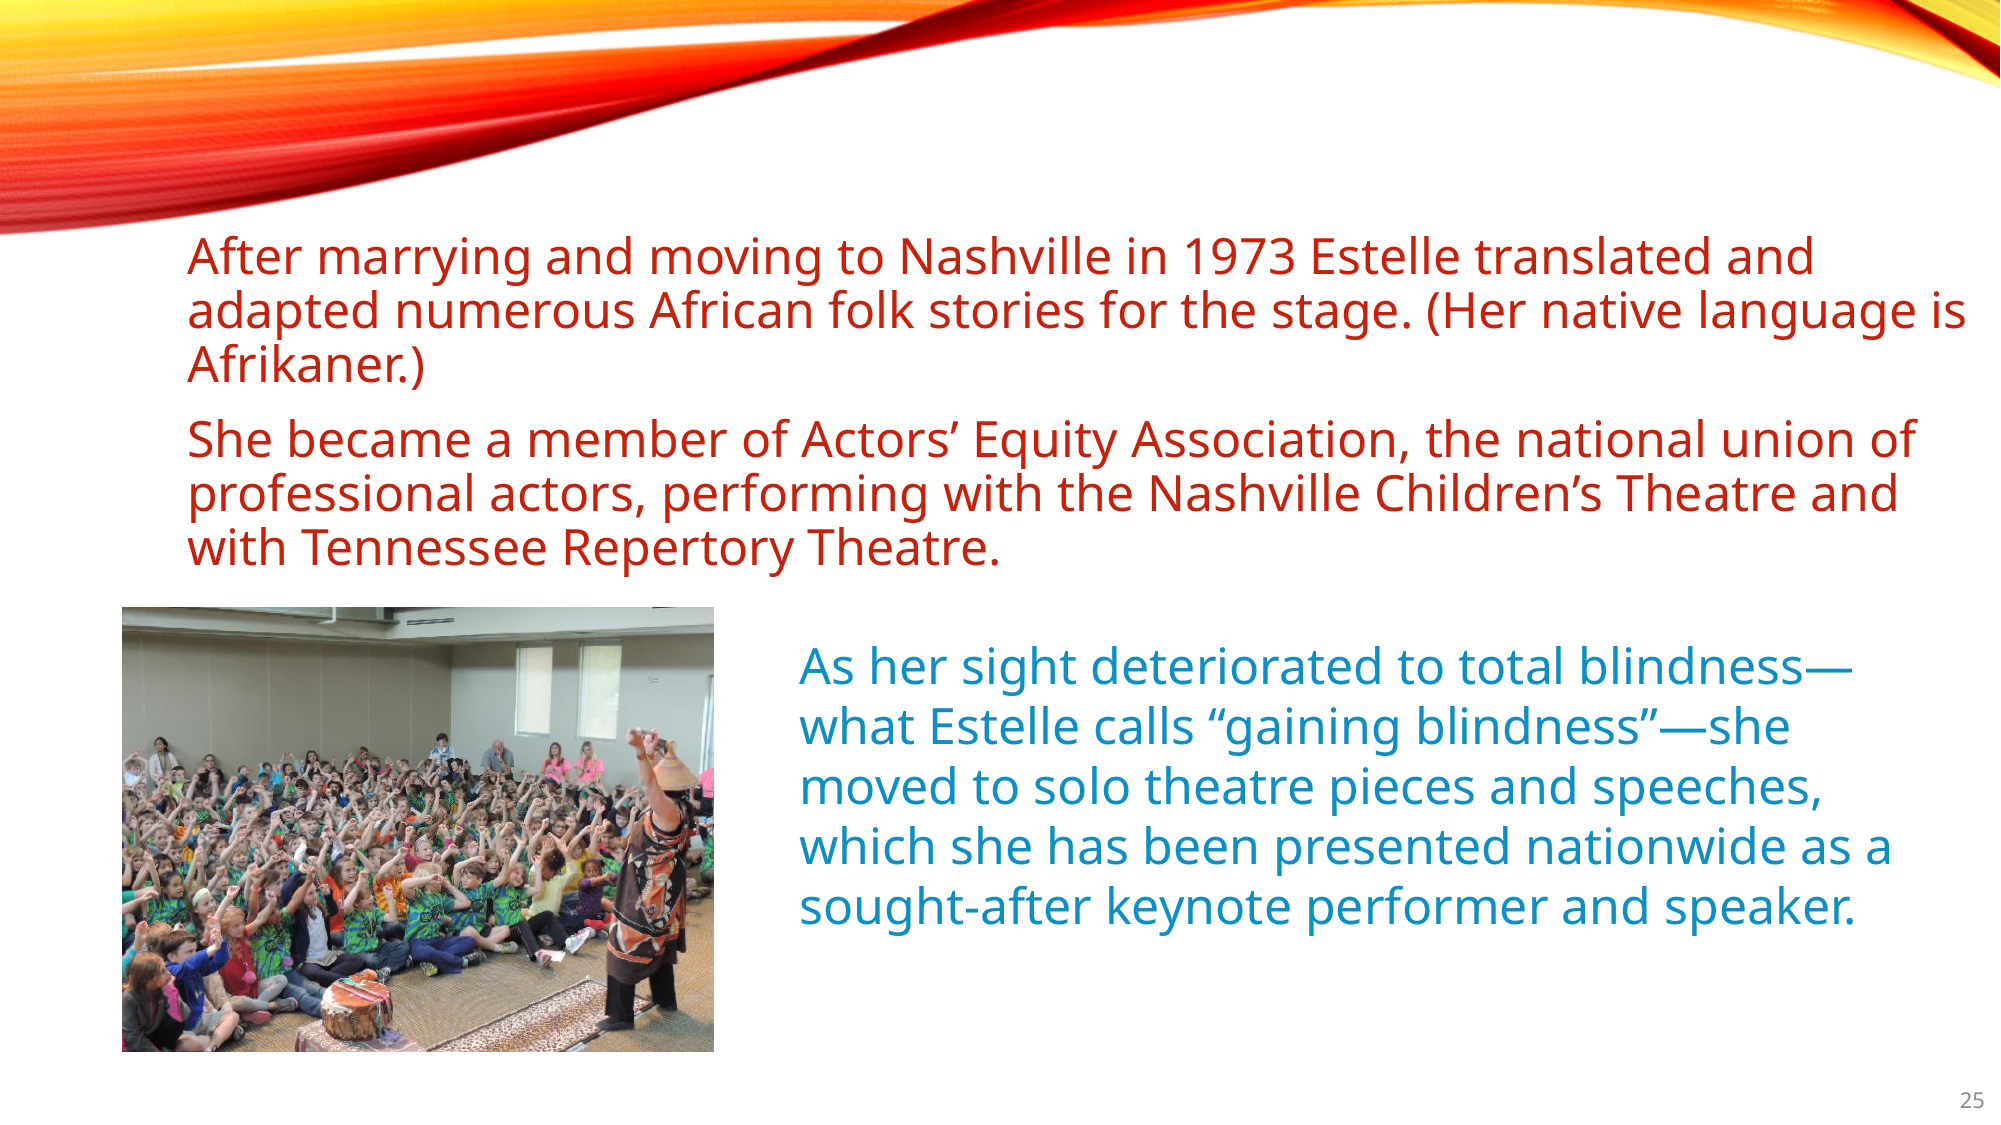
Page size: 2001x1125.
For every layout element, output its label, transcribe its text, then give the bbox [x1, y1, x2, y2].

text_box As her sight deteriorated to total blindness—what Estelle calls “gaining blindness”—she moved to solo theatre pieces and speeches, which she has been presented nationwide as a sought-after keynote performer and speaker. [784, 627, 1950, 988]
picture [122, 607, 715, 1052]
list After marrying and moving to Nashville in 1973 Estelle translated and adapted numerous African folk stories for the stage. (Her native language is Afrikaner.) She became a member of Actors’ Equity Association, the national union of professional actors, performing with the Nashville Children’s Theatre and with Tennessee Repertory Theatre. [172, 143, 2000, 685]
picture [0, 0, 2000, 237]
slide_number 25 [1550, 1071, 2000, 1125]
